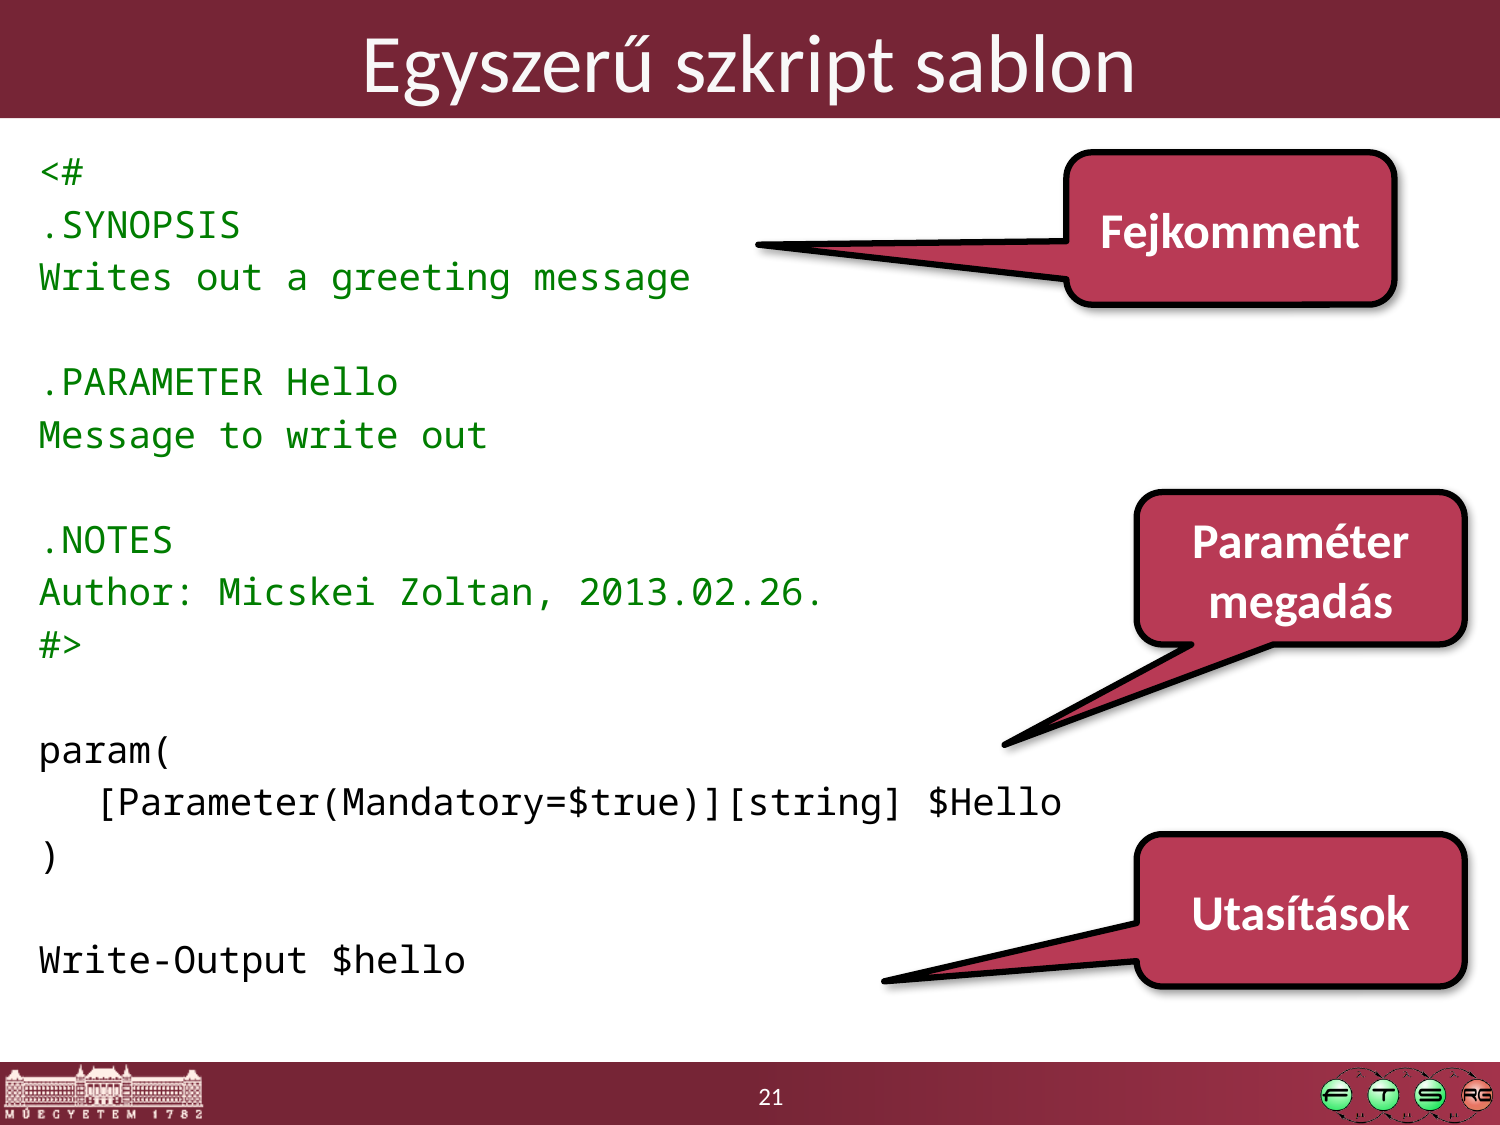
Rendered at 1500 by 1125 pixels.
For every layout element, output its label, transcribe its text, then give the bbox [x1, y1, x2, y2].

picture [1318, 1065, 1494, 1125]
picture [0, 1063, 209, 1123]
list <# .SYNOPSIS Writes out a greeting message .PARAMETER Hello Message to write out .NOTES Author: Micskei Zoltan, 2013.02.26. #> param( [Parameter(Mandatory=$true)][string] $Hello ) Write-Output $hello [23, 140, 1477, 1048]
text_box Fejkomment [756, 150, 1397, 307]
title Egyszerű szkript sablon [0, 0, 1500, 119]
text_box Utasítások [882, 832, 1467, 989]
slide_number 21 [527, 1066, 1015, 1125]
text_box Paraméter megadás [1002, 490, 1467, 747]
